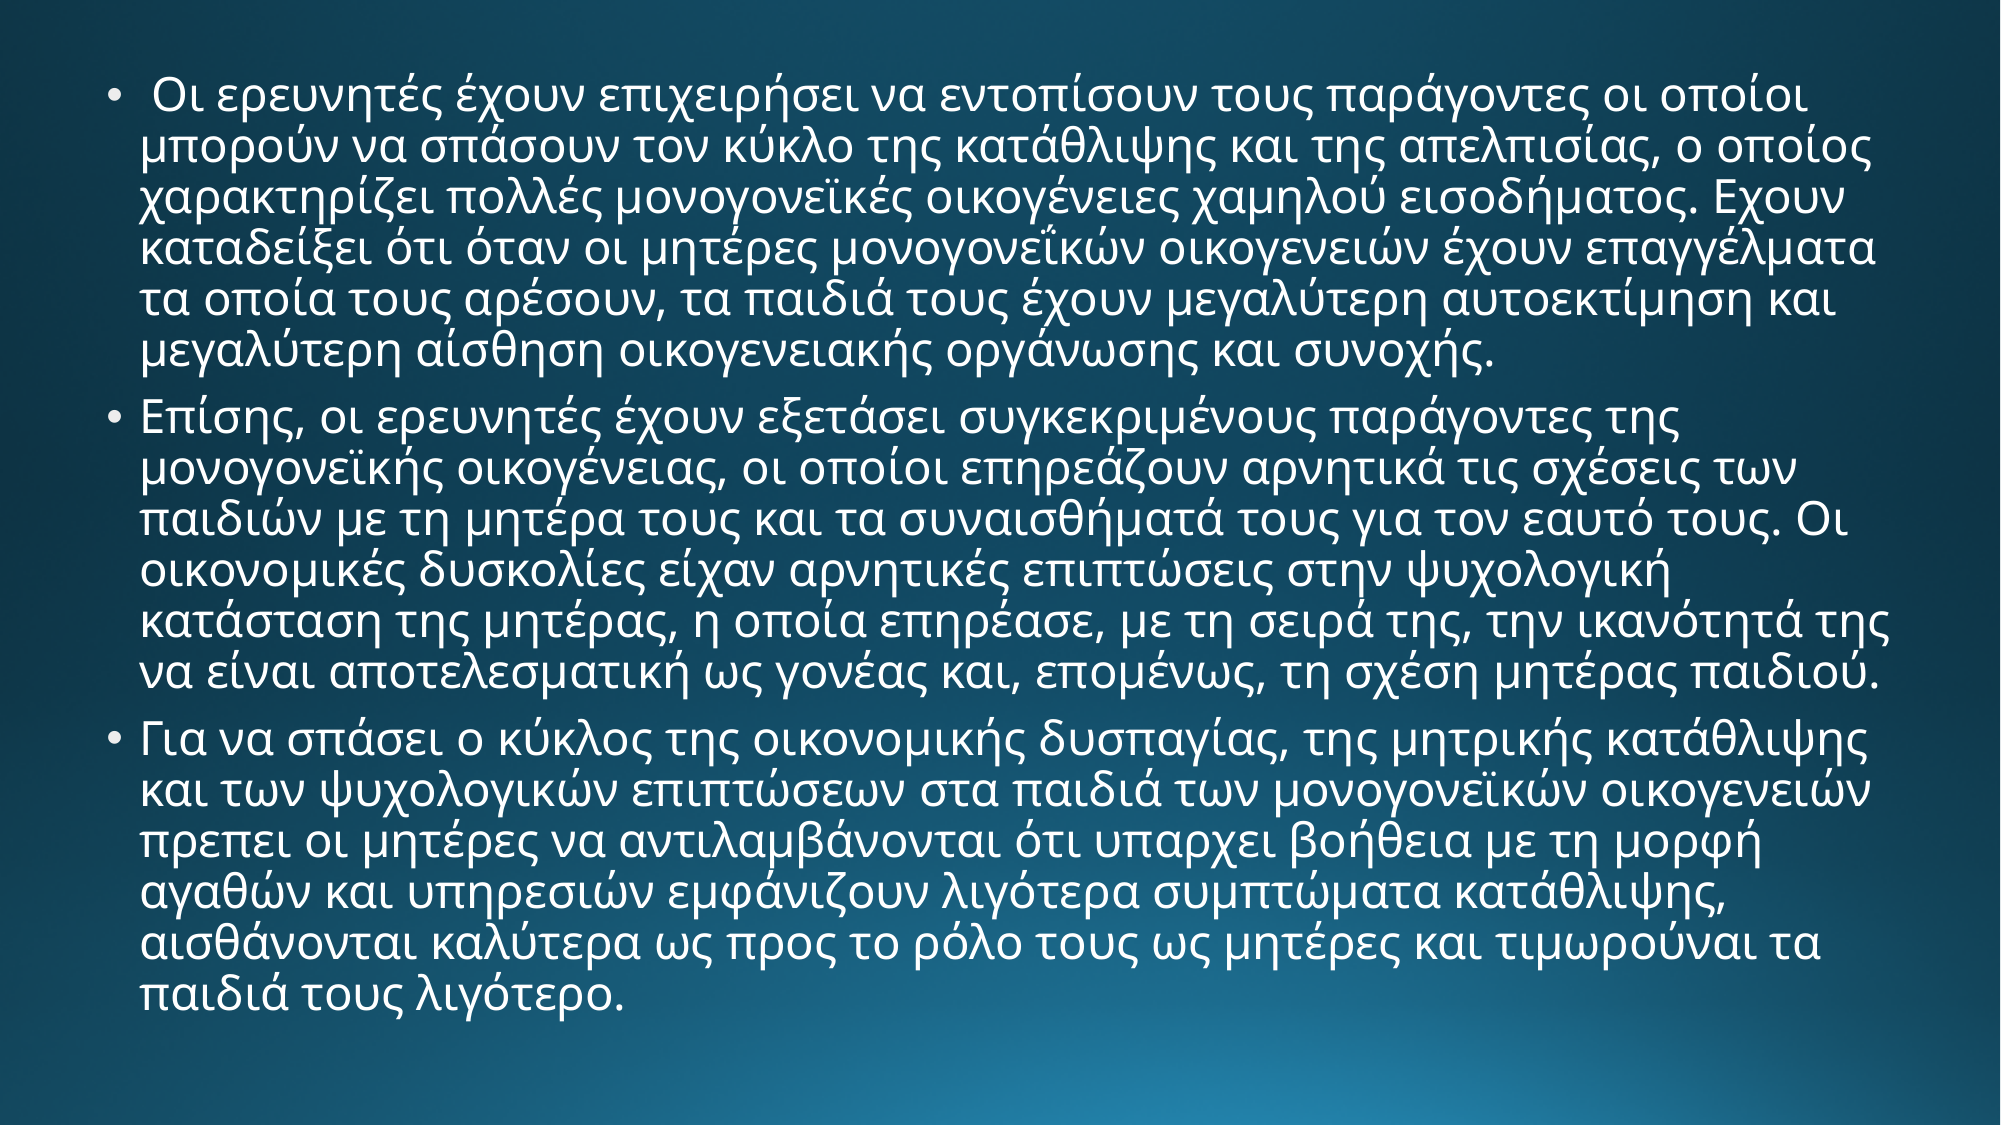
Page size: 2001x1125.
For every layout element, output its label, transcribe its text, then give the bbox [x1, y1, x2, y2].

picture [0, 0, 2001, 1125]
list Οι ερευνητές έχουν επιχειρήσει να εντοπίσουν τους παράγοντες οι οποίοι μπορούν να σπάσουν τον κύκλο της κατάθλιψης και της απελπισίας, ο οποίος χαρακτηρίζει πολλές μονογονεϊκές οικογένειες χαμηλού εισοδήματος. Εχουν καταδείξει ότι όταν οι μητέρες μονογονεΐκών οικογενειών έχουν επαγγέλματα τα οποία τους αρέσουν, τα παιδιά τους έχουν μεγαλύτερη αυτοεκτίμηση και μεγαλύτερη αίσθηση οικογενειακής οργάνωσης και συνοχής. Επίσης, οι ερευνητές έχουν εξετάσει συγκεκριμένους παράγοντες της μονογονεϊκής οικογένειας, οι οποίοι επηρεάζουν αρνητικά τις σχέσεις των παιδιών με τη μητέρα τους και τα συναισθήματά τους για τον εαυτό τους. Οι οικονομικές δυσκολίες είχαν αρνητικές επιπτώσεις στην ψυχολογική κατάσταση της μητέρας, η οποία επηρέασε, με τη σειρά της, την ικανότητά της να είναι αποτελεσματική ως γονέας και, επομένως, τη σχέση μητέρας παιδιού. Για να σπάσει ο κύκλος της οικονομικής δυσπαγίας, της μητρικής κατάθλιψης και των ψυχολογικών επιπτώσεων στα παιδιά των μονογονεϊκών οικογενειών πρεπει οι μητέρες να αντιλαμβάνονται ότι υπαρχει βοήθεια με τη μορφή αγαθών και υπηρεσιών εμφάνιζουν λιγότερα συμπτώματα κατάθλιψης, αισθάνονται καλύτερα ως προς το ρόλο τους ως μητέρες και τιμωρούναι τα παιδιά τους λιγότερο. [91, 63, 1914, 1061]
